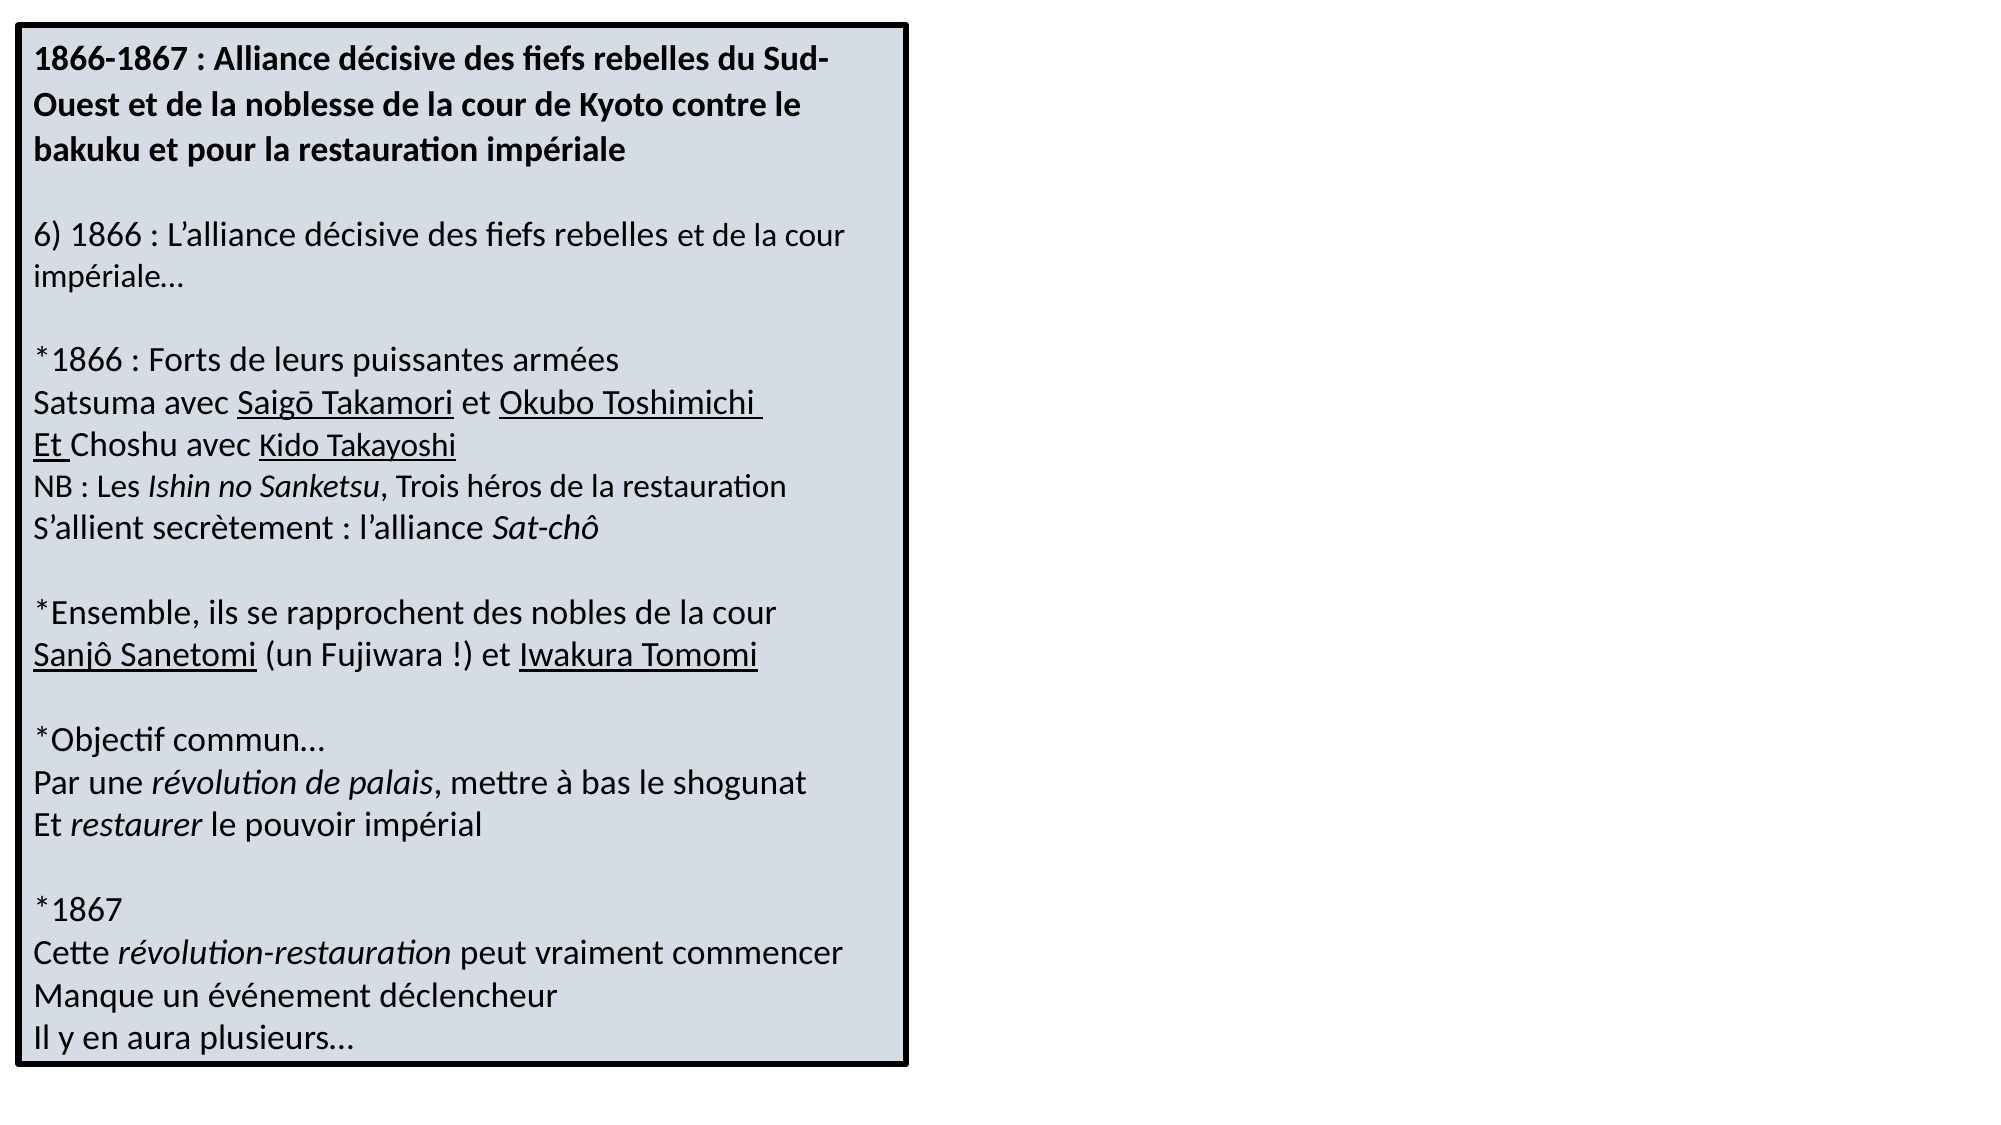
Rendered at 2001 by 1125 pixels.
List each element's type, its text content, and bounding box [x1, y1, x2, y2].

text_box 1866-1867 : Alliance décisive des fiefs rebelles du Sud-Ouest et de la noblesse de la cour de Kyoto contre le bakuku et pour la restauration impériale 6) 1866 : L’alliance décisive des fiefs rebelles et de la cour impériale… *1866 : Forts de leurs puissantes armées Satsuma avec Saigō Takamori et Okubo Toshimichi Et Choshu avec Kido Takayoshi NB : Les Ishin no Sanketsu, Trois héros de la restauration S’allient secrètement : l’alliance Sat-chô *Ensemble, ils se rapprochent des nobles de la cour Sanjô Sanetomi (un Fujiwara !) et Iwakura Tomomi *Objectif commun… Par une révolution de palais, mettre à bas le shogunat Et restaurer le pouvoir impérial *1867 Cette révolution-restauration peut vraiment commencer Manque un événement déclencheur Il y en aura plusieurs… [18, 25, 906, 1064]
